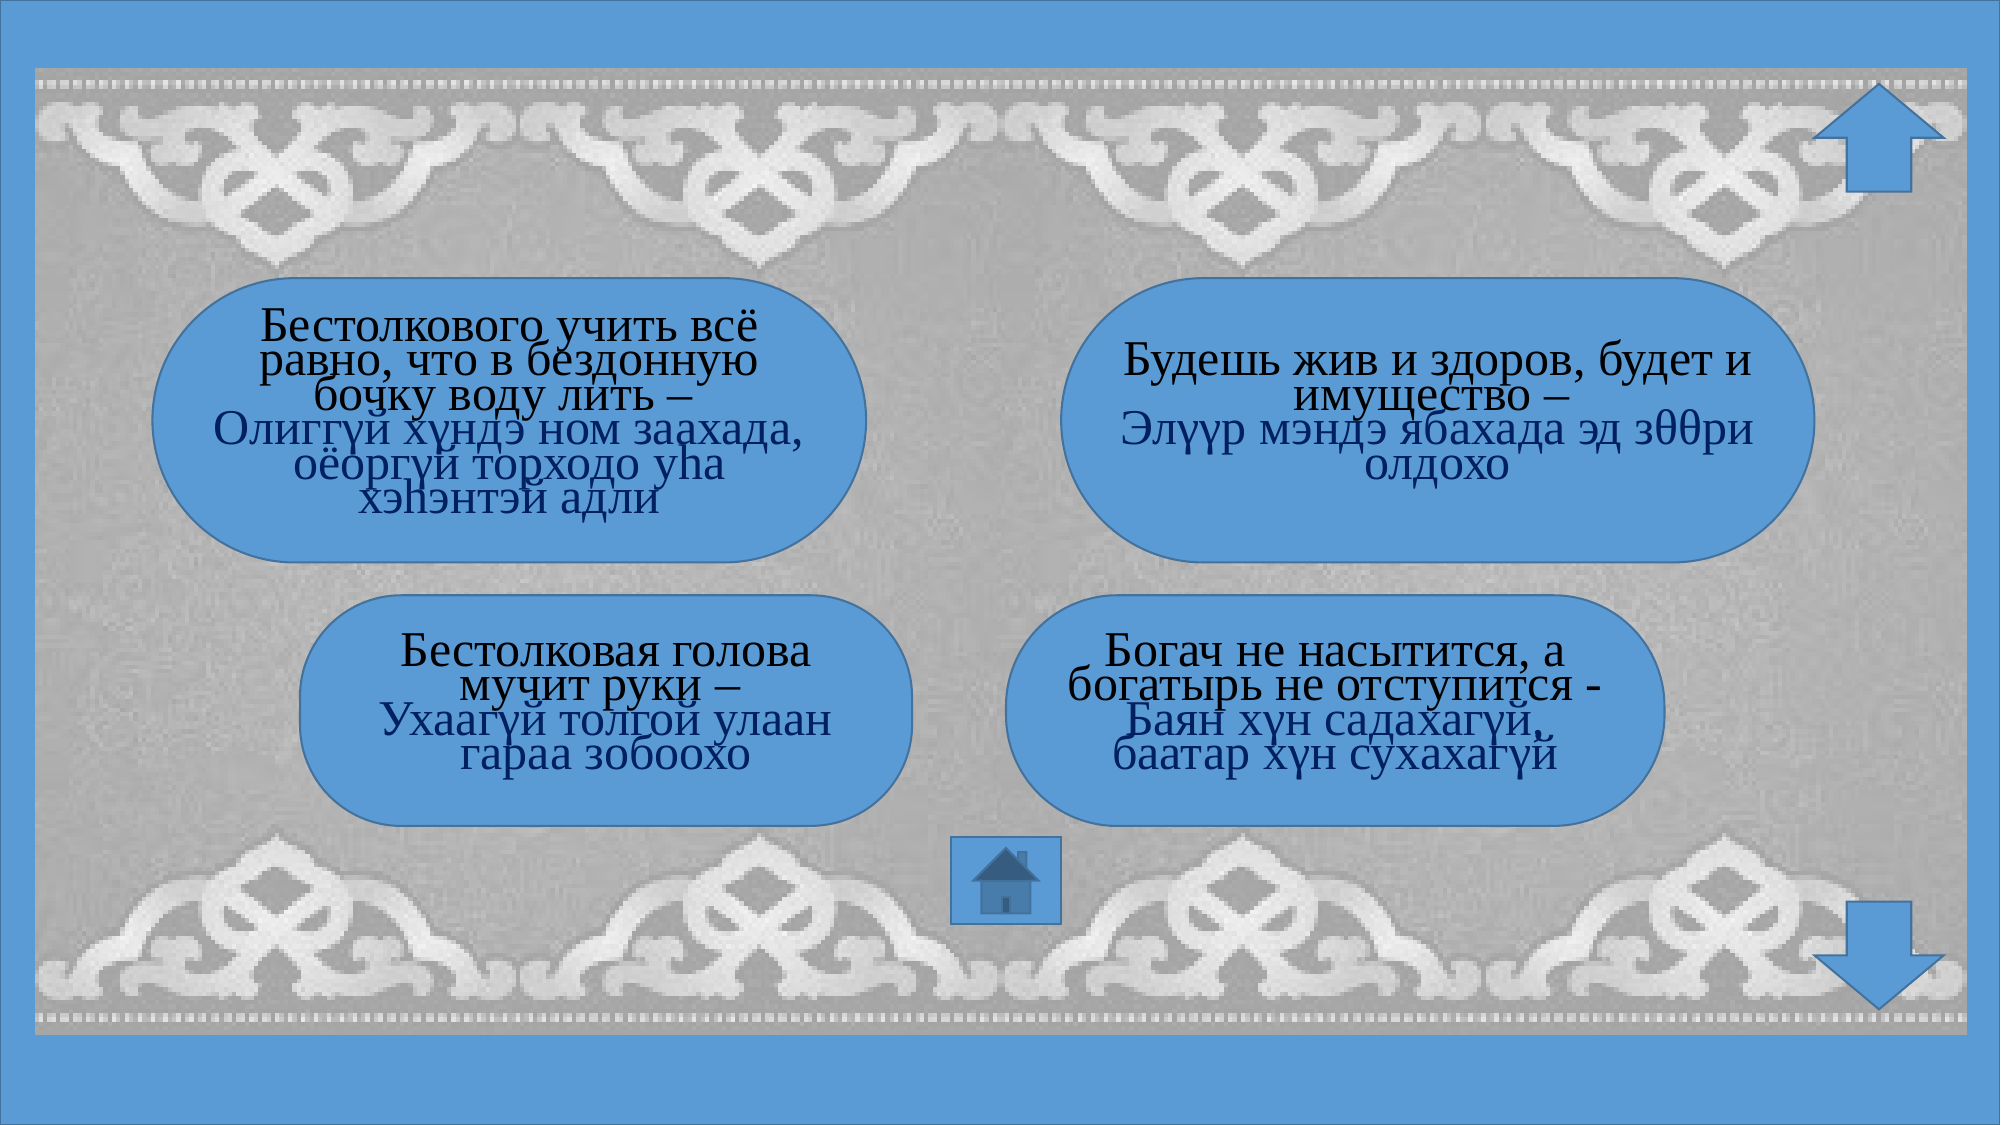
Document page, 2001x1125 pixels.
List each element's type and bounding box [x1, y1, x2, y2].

picture [35, 68, 1967, 1035]
text_box [0, 0, 2000, 1125]
